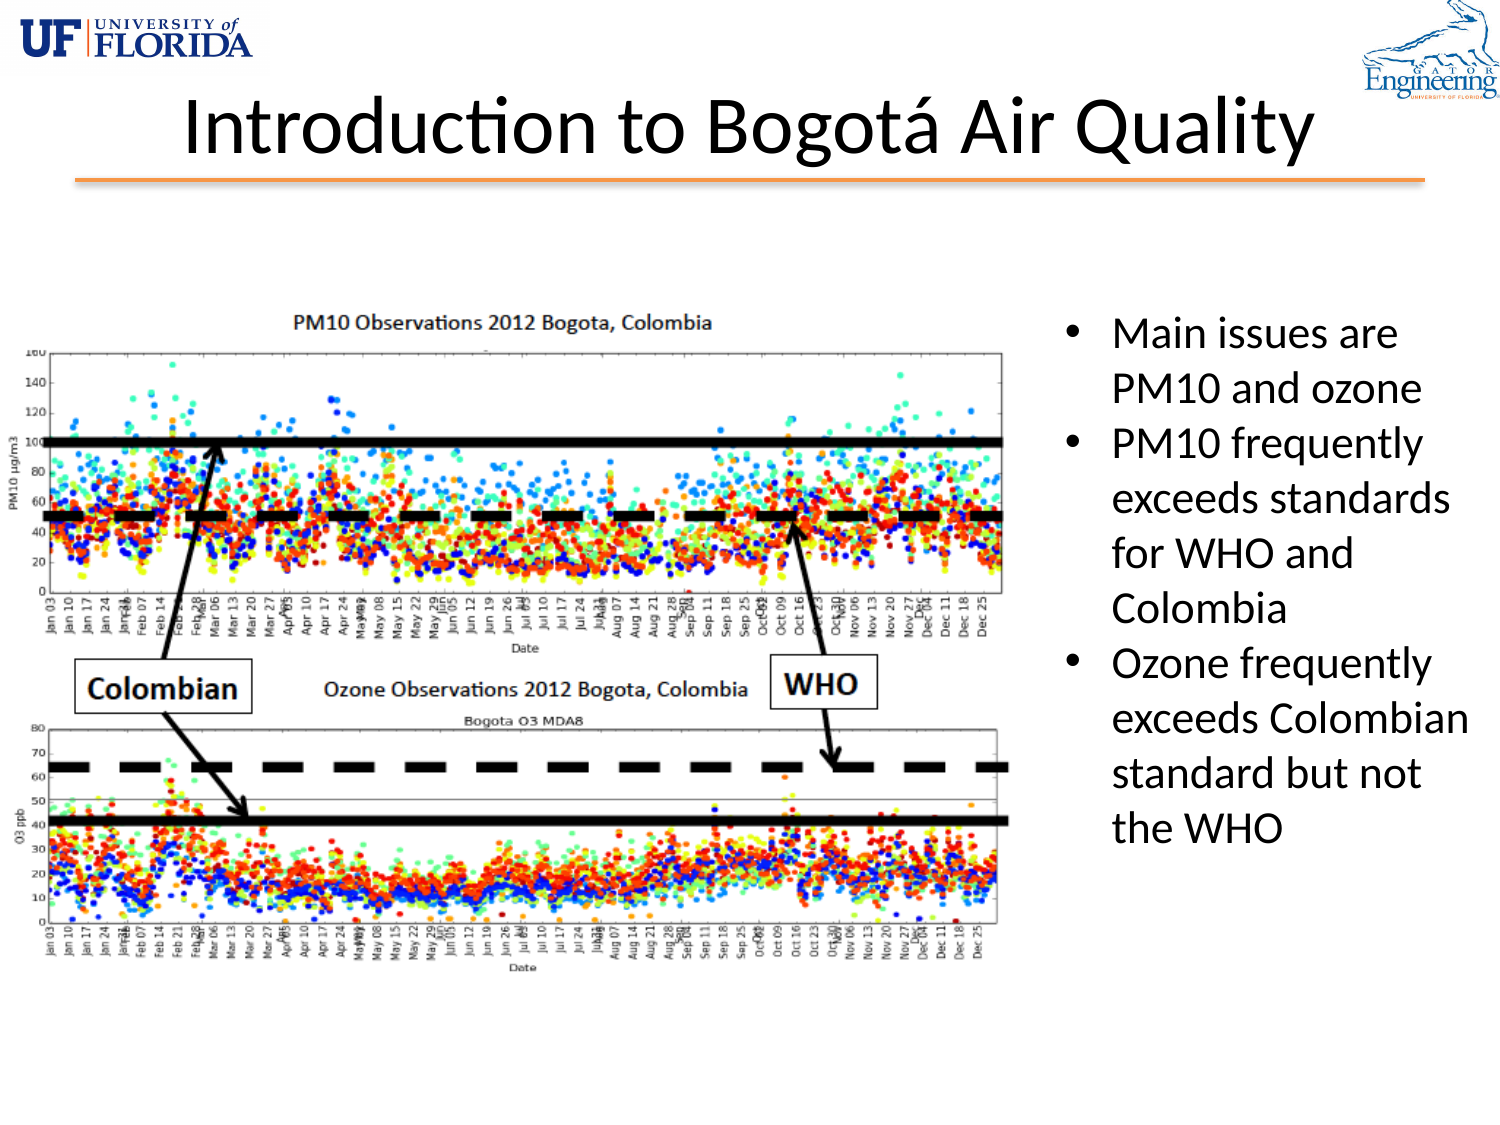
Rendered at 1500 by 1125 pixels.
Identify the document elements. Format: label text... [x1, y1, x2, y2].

picture [0, 269, 1042, 987]
title Introduction to Bogotá Air Quality [75, 62, 1425, 178]
picture [0, 0, 270, 76]
text_box Main issues are PM10 and ozone PM10 frequently exceeds standards for WHO and Colombia Ozone frequently exceeds Colombian standard but not the WHO [1050, 295, 1500, 860]
picture [1362, 0, 1500, 100]
